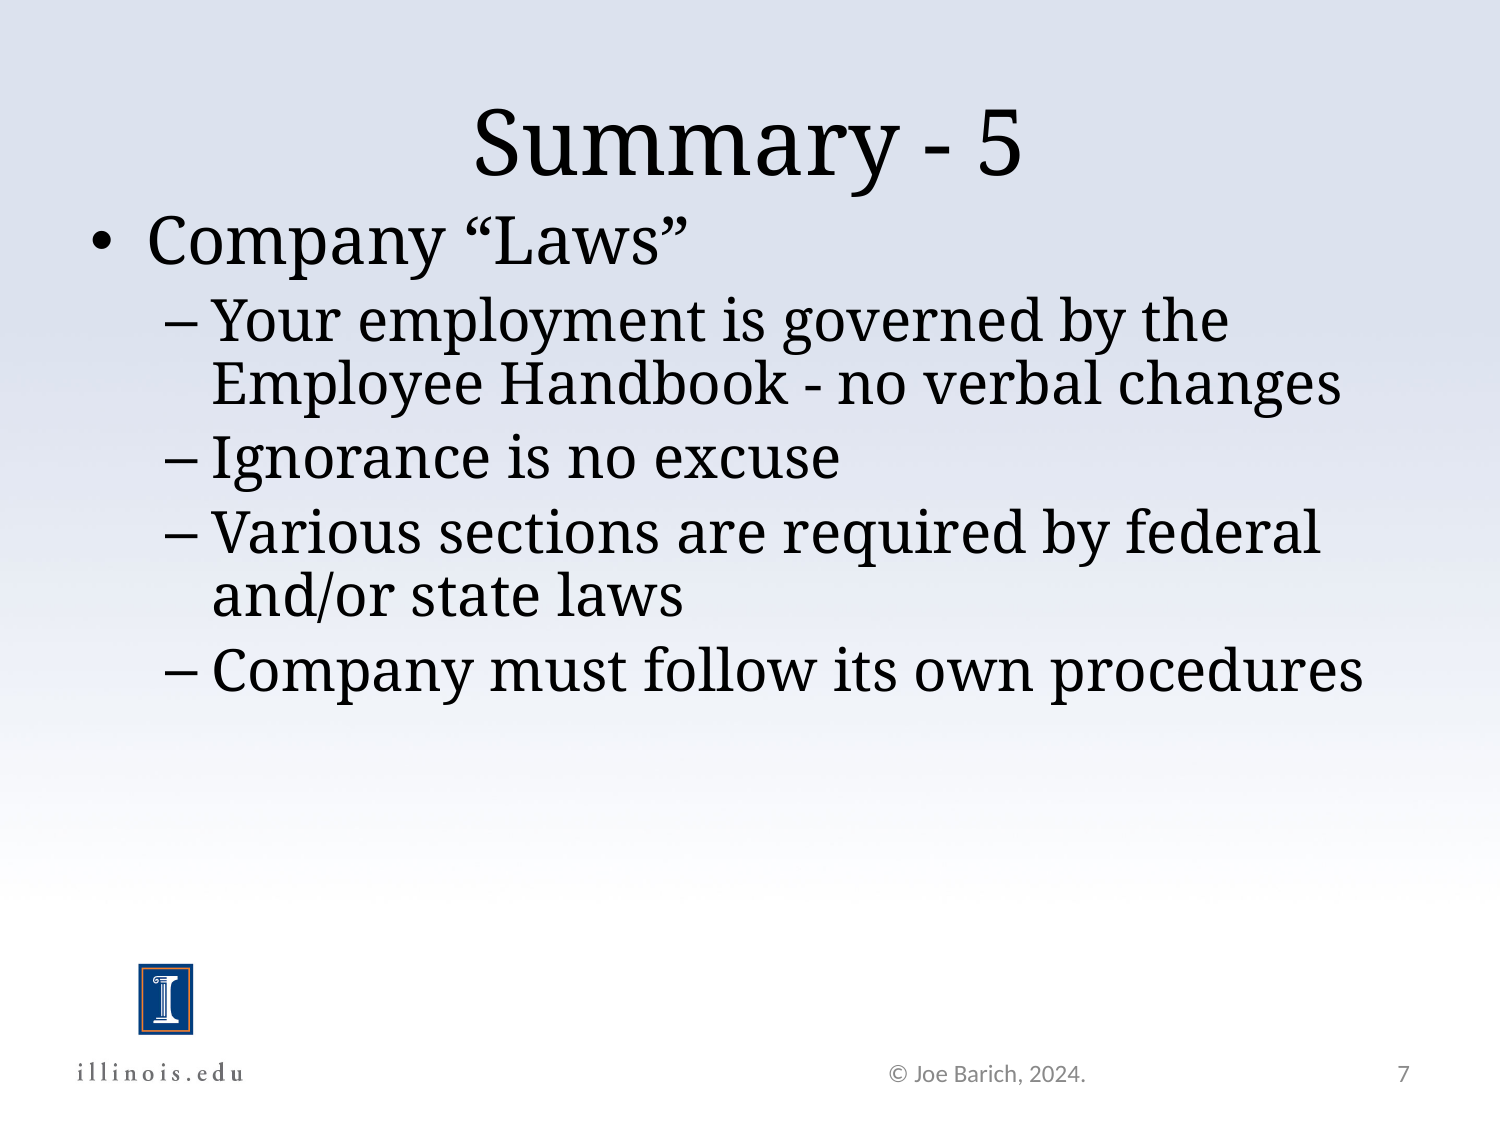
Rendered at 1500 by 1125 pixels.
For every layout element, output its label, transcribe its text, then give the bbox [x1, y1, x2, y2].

picture [0, 0, 1500, 1125]
title Summary - 5 [74, 44, 1426, 199]
slide_number 7 [1250, 1042, 1425, 1103]
list Company “Laws” Your employment is governed by the Employee Handbook - no verbal changes Ignorance is no excuse Various sections are required by federal and/or state laws Company must follow its own procedures [74, 199, 1426, 888]
footer © Joe Barich, 2024. [750, 1042, 1225, 1103]
